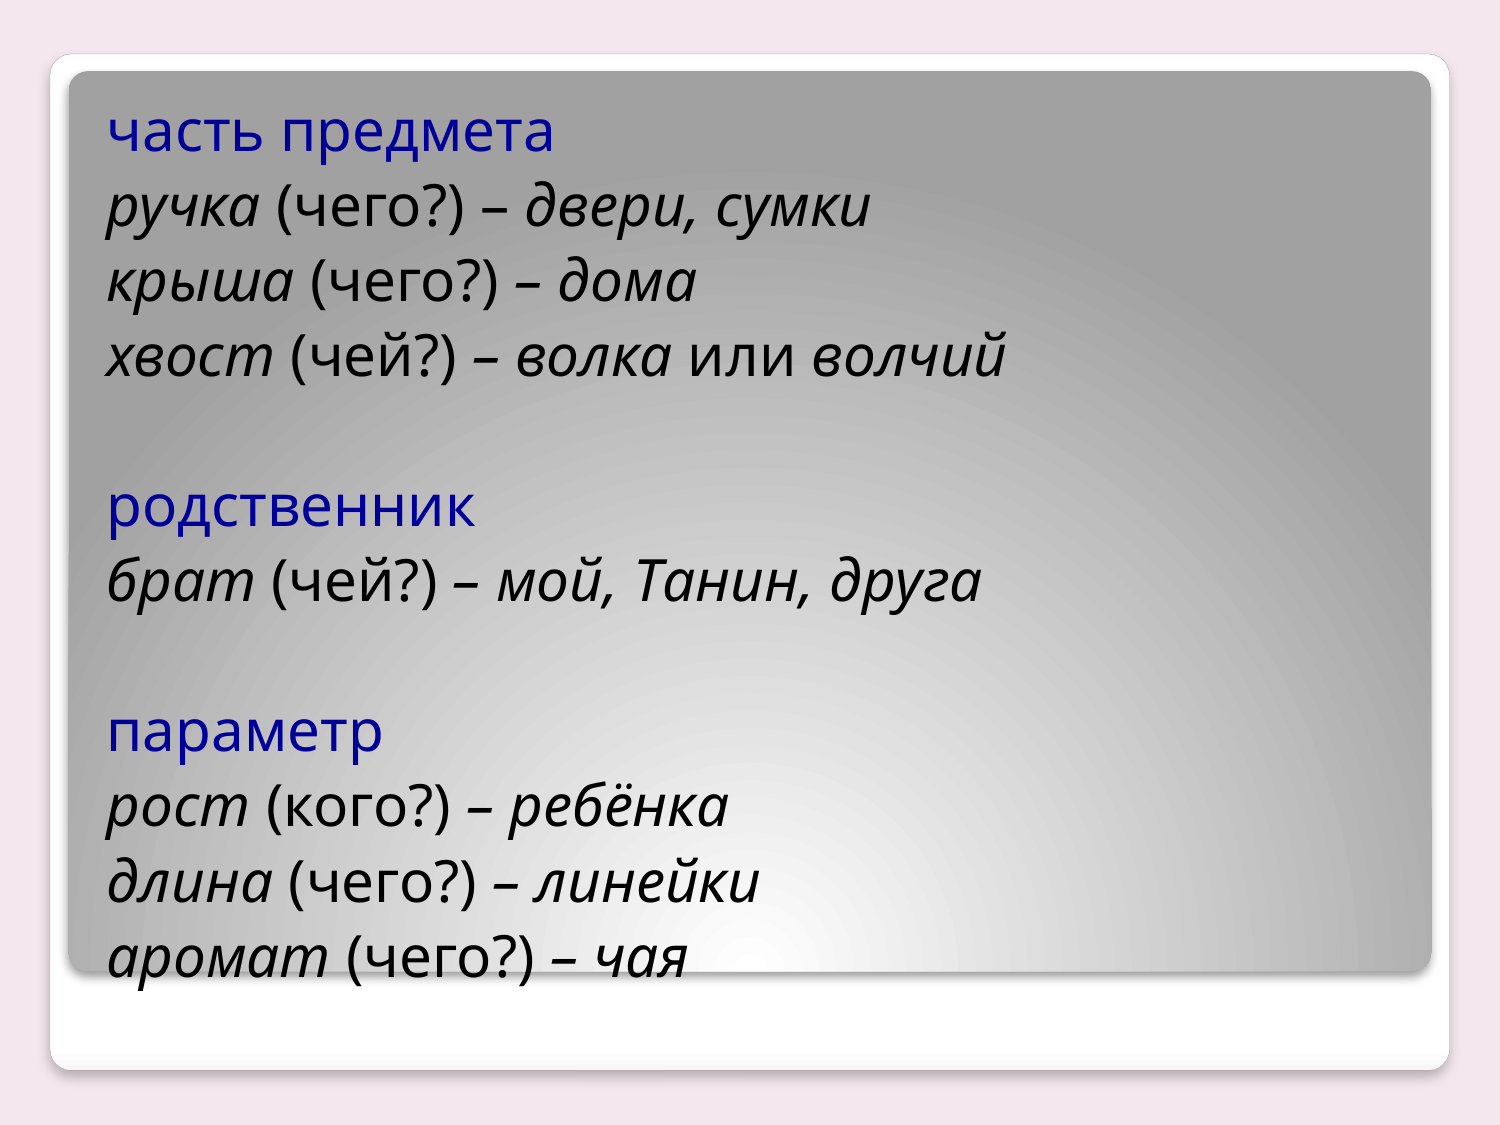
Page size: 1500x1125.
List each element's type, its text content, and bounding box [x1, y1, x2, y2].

list часть предмета ручка (чего?) – двери, сумки крыша (чего?) – дома хвост (чей?) – волка или волчий родственник брат (чей?) – мой, Танин, друга параметр рост (кого?) – ребёнка длина (чего?) – линейки аромат (чего?) – чая [76, 78, 1427, 1071]
title [75, 70, 1425, 165]
